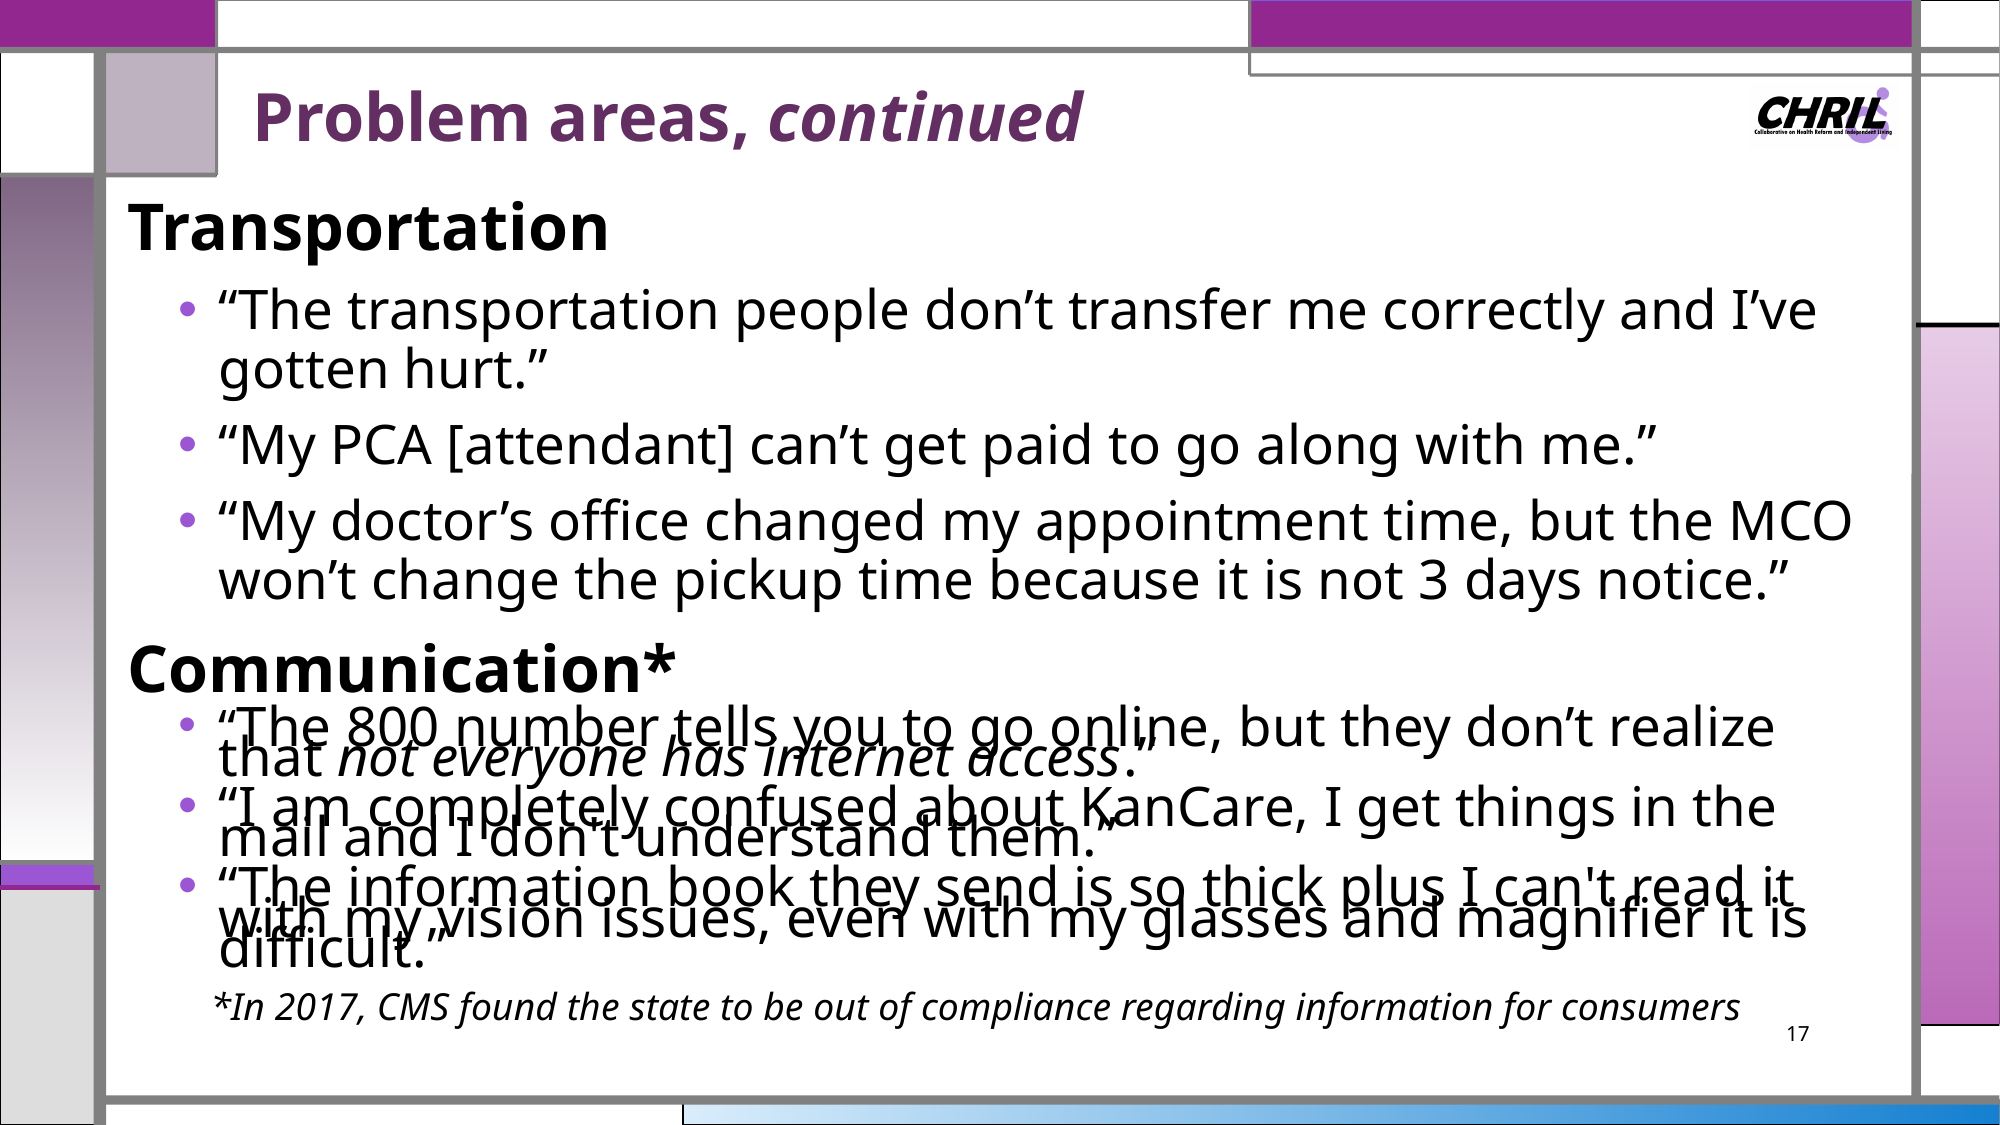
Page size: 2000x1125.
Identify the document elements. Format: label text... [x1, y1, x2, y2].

picture [1749, 82, 1900, 150]
title Problem areas, continued [237, 5, 1647, 164]
list Transportation “The transportation people don’t transfer me correctly and I’ve gotten hurt.” “My PCA [attendant] can’t get paid to go along with me.” “My doctor’s office changed my appointment time, but the MCO won’t change the pickup time because it is not 3 days notice.” Communication* “The 800 number tells you to go online, but they don’t realize that not everyone has internet access.” “I am completely confused about KanCare, I get things in the mail and I don't understand them.” “The information book they send is so thick plus I can't read it with my vision issues, even with my glasses and magnifier it is difficult.” *In 2017, CMS found the state to be out of compliance regarding information for consumers [112, 187, 1888, 1104]
slide_number 17 [1662, 1012, 1825, 1058]
